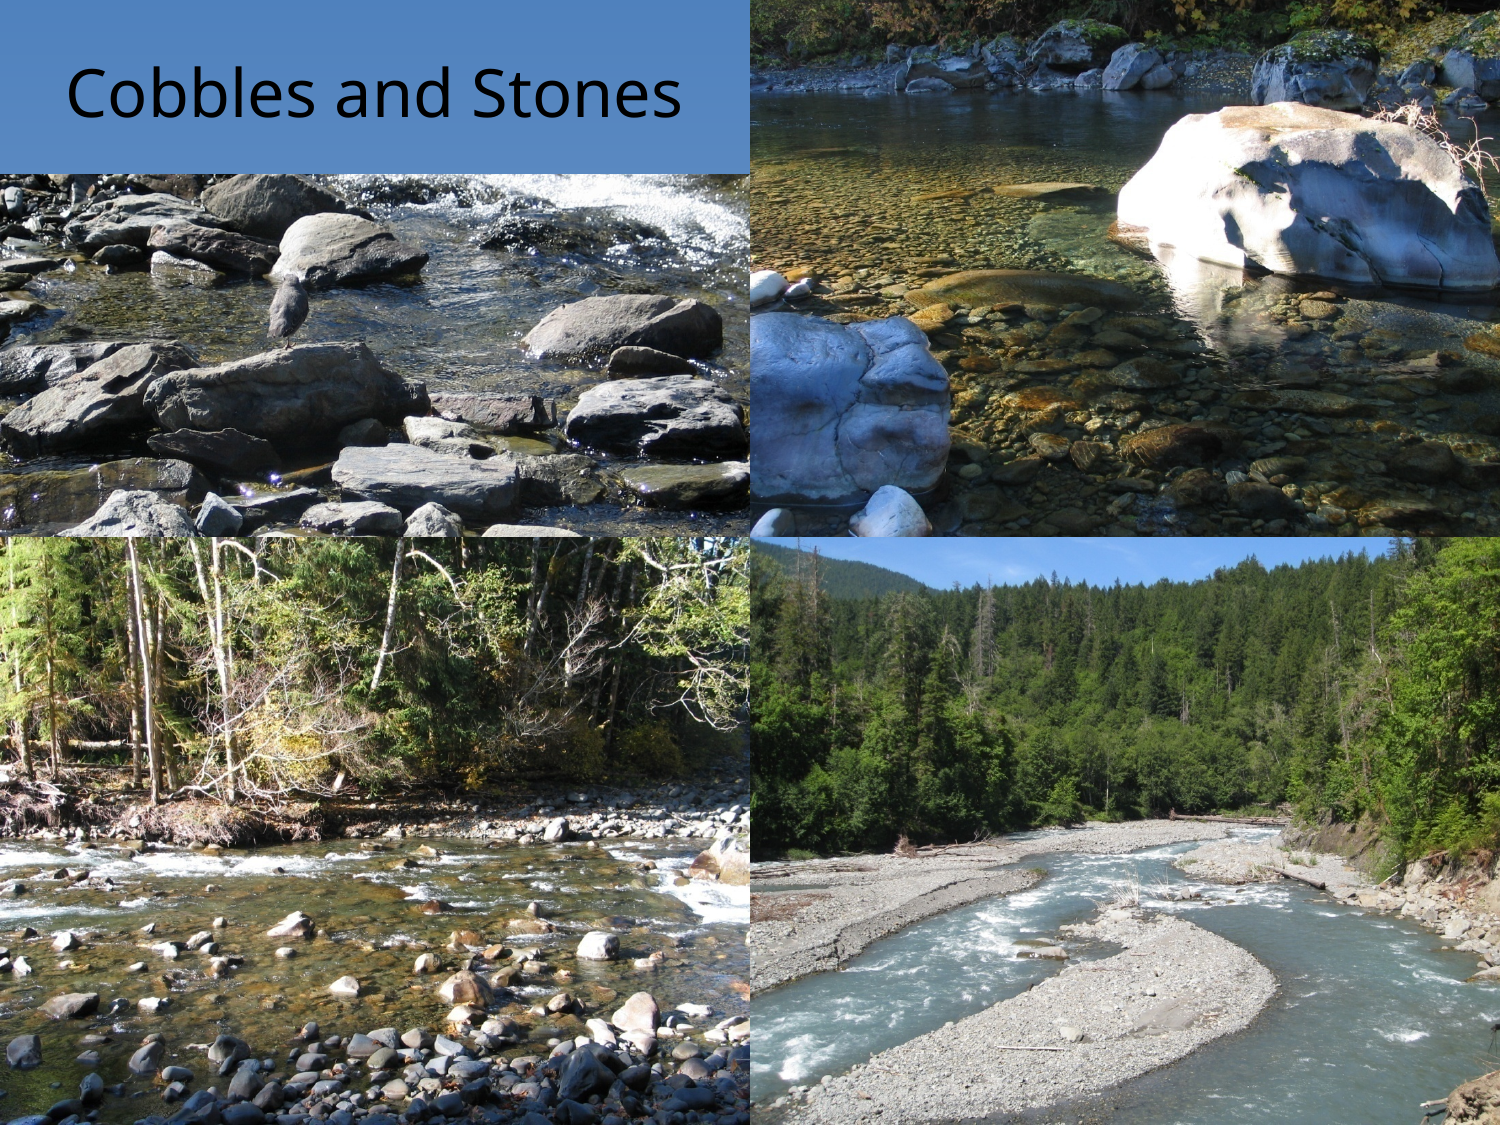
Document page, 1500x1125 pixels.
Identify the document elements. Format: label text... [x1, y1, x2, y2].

title Cobbles and Stones [0, 45, 745, 138]
picture [0, 0, 1500, 1125]
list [0, 174, 745, 537]
